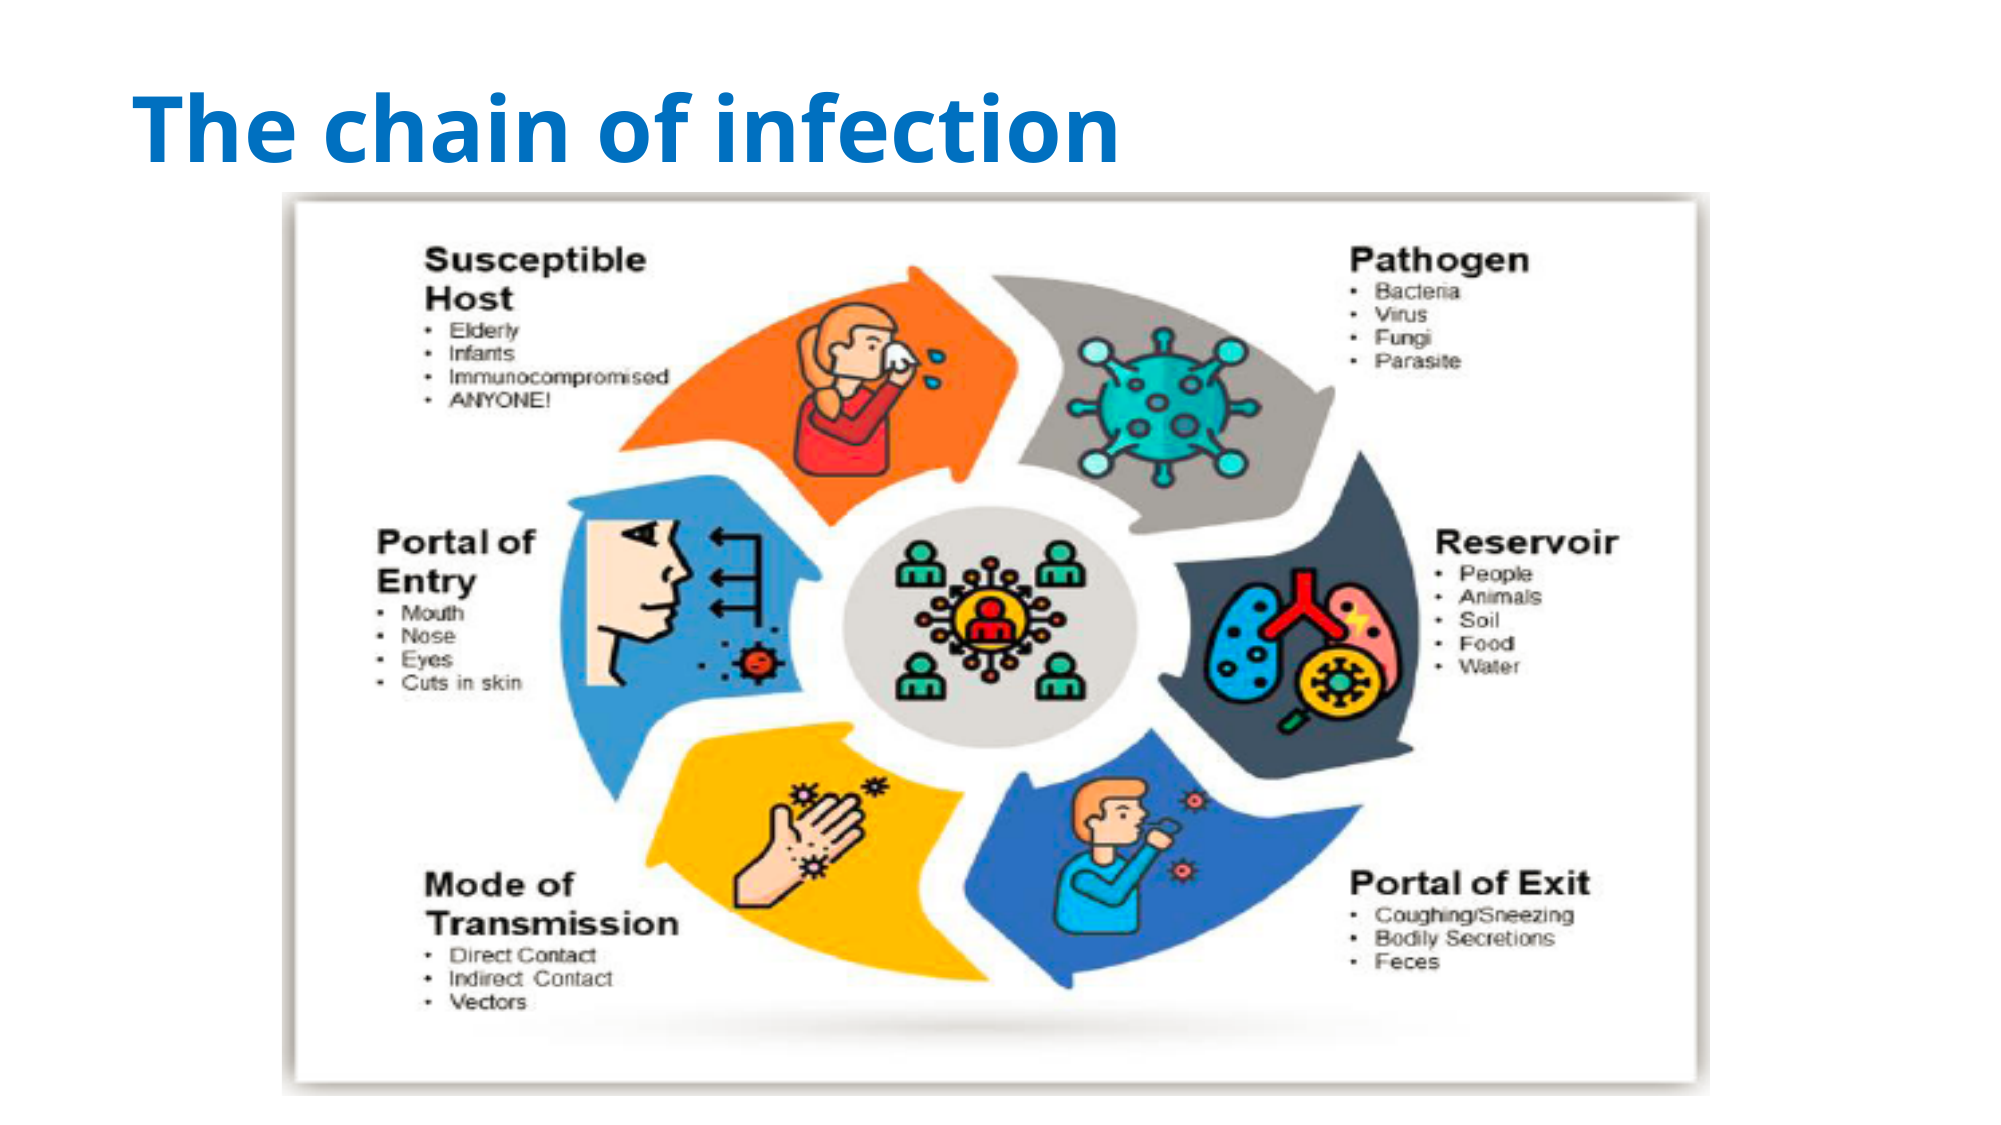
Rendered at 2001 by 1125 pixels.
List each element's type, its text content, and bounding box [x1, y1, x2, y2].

title The chain of infection [116, 23, 1841, 242]
picture [281, 192, 1710, 1096]
